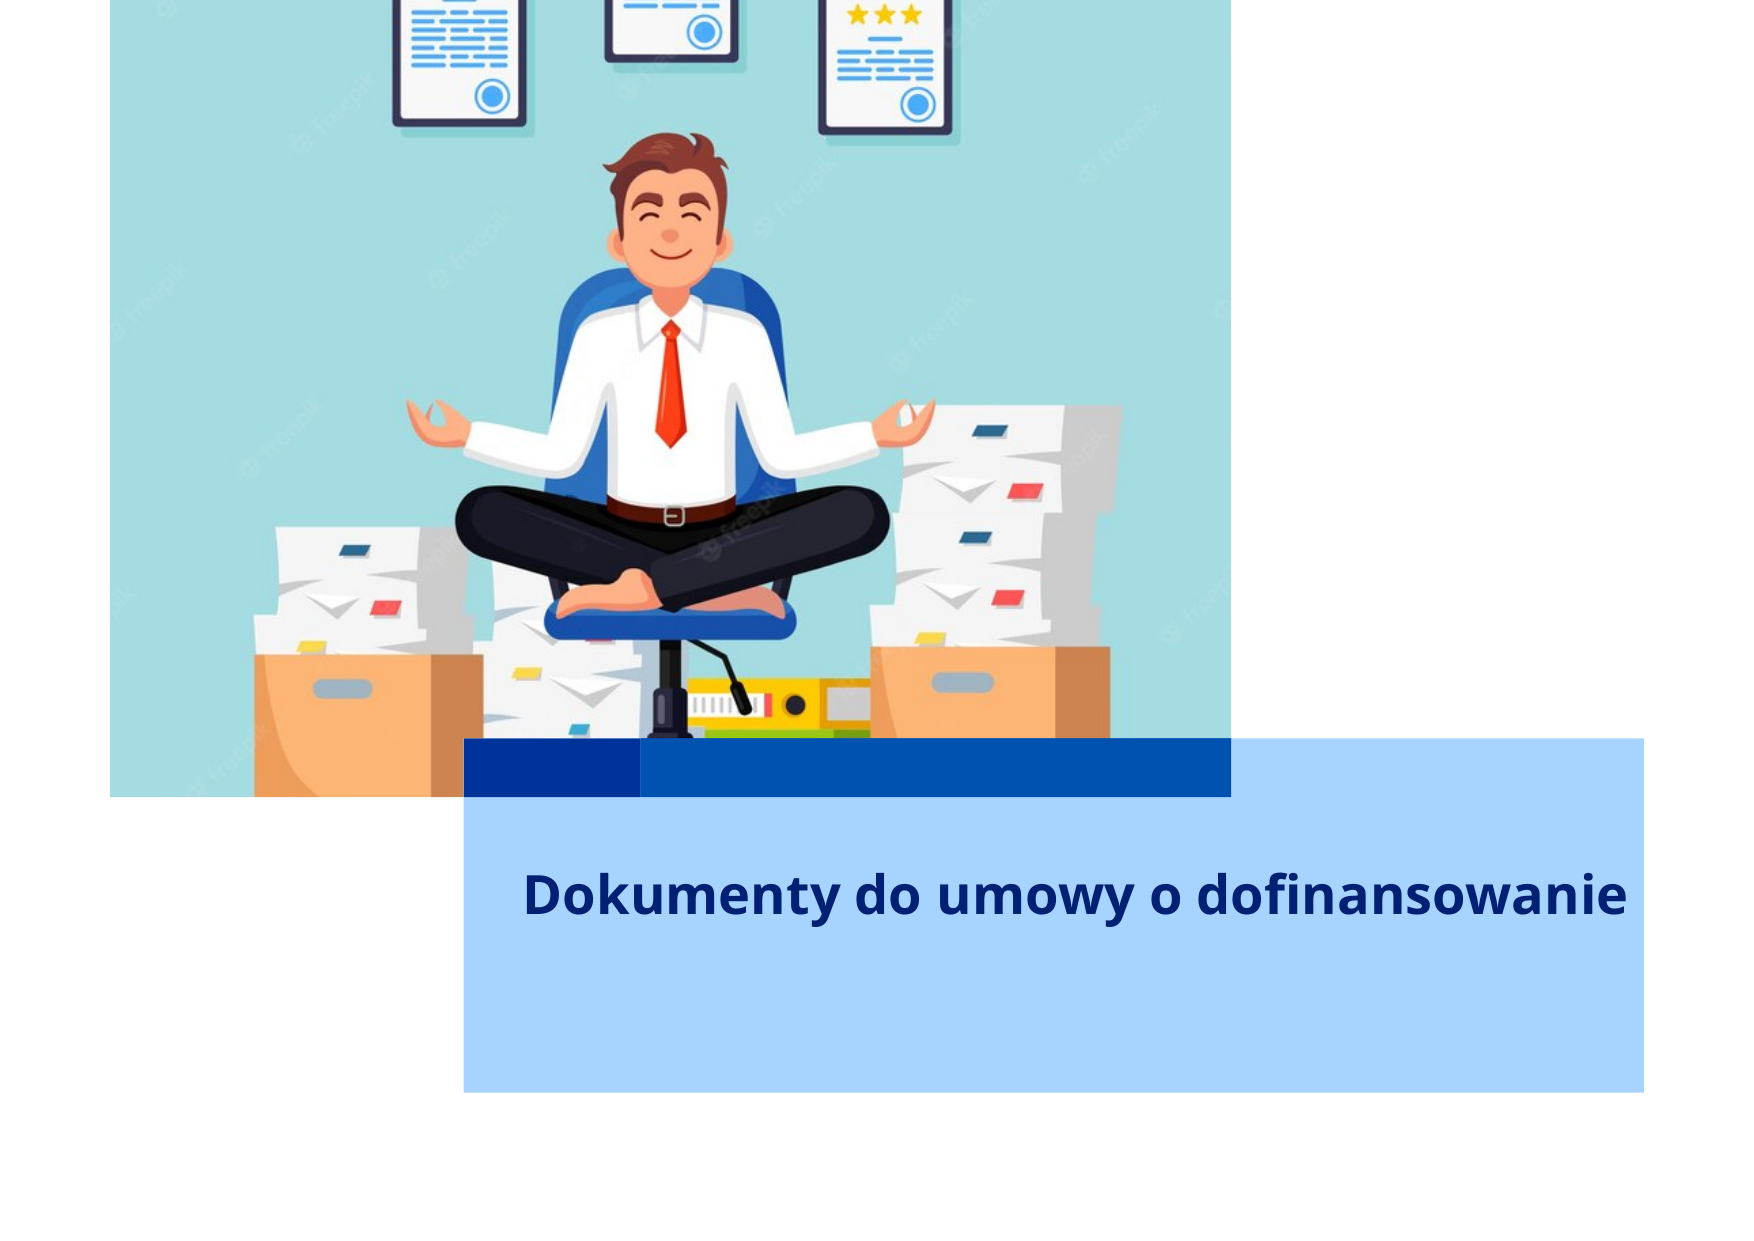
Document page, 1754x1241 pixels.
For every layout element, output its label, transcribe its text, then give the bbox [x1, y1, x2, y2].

title Dokumenty do umowy o dofinansowanie [522, 852, 1633, 1069]
picture [109, 0, 1232, 798]
